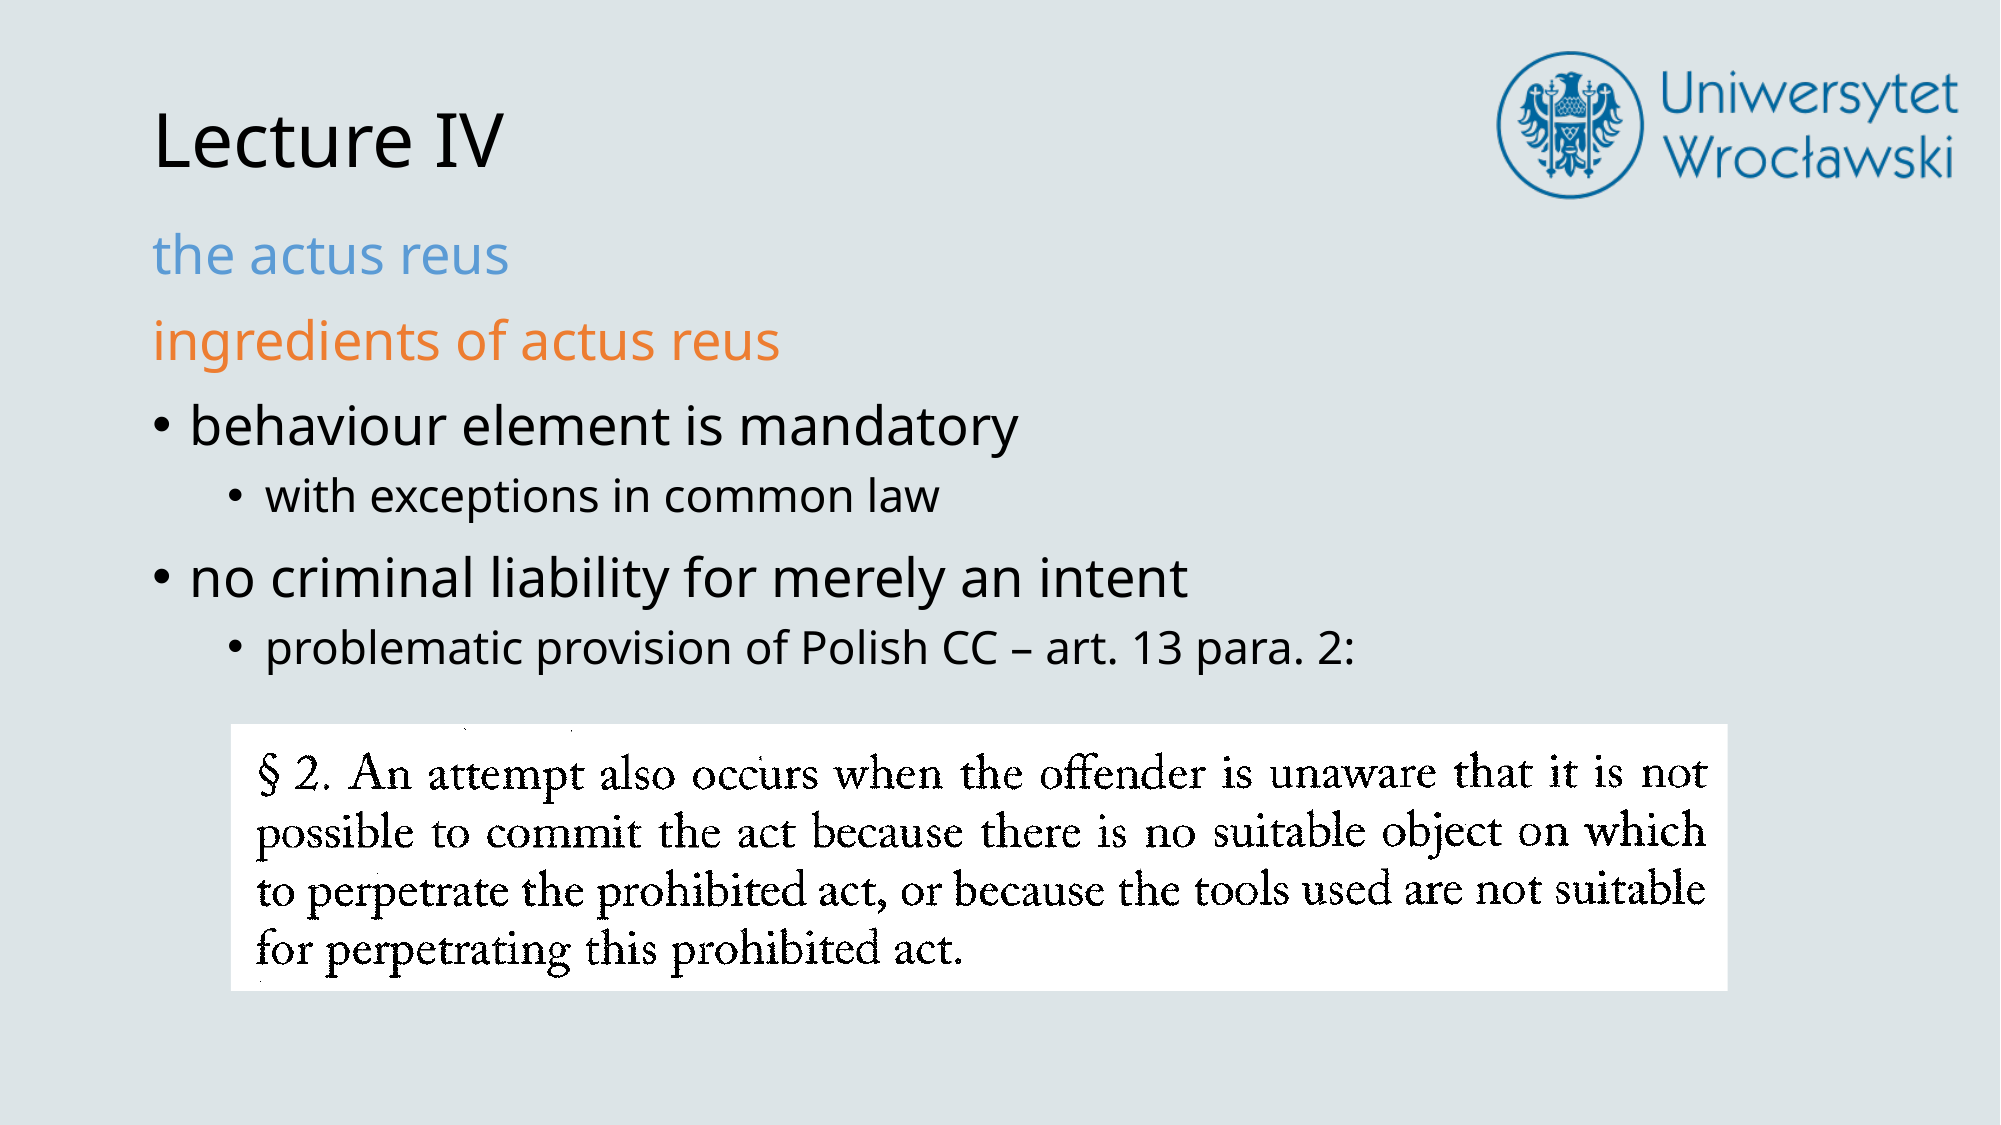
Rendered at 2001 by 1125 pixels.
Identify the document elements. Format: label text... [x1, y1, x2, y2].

picture [230, 724, 1728, 991]
title Lecture IV [137, 34, 1455, 212]
list the actus reus ingredients of actus reus behaviour element is mandatory with exceptions in common law no criminal liability for merely an intent problematic provision of Polish CC – art. 13 para. 2: [137, 212, 1939, 1125]
picture [1455, 0, 2000, 252]
